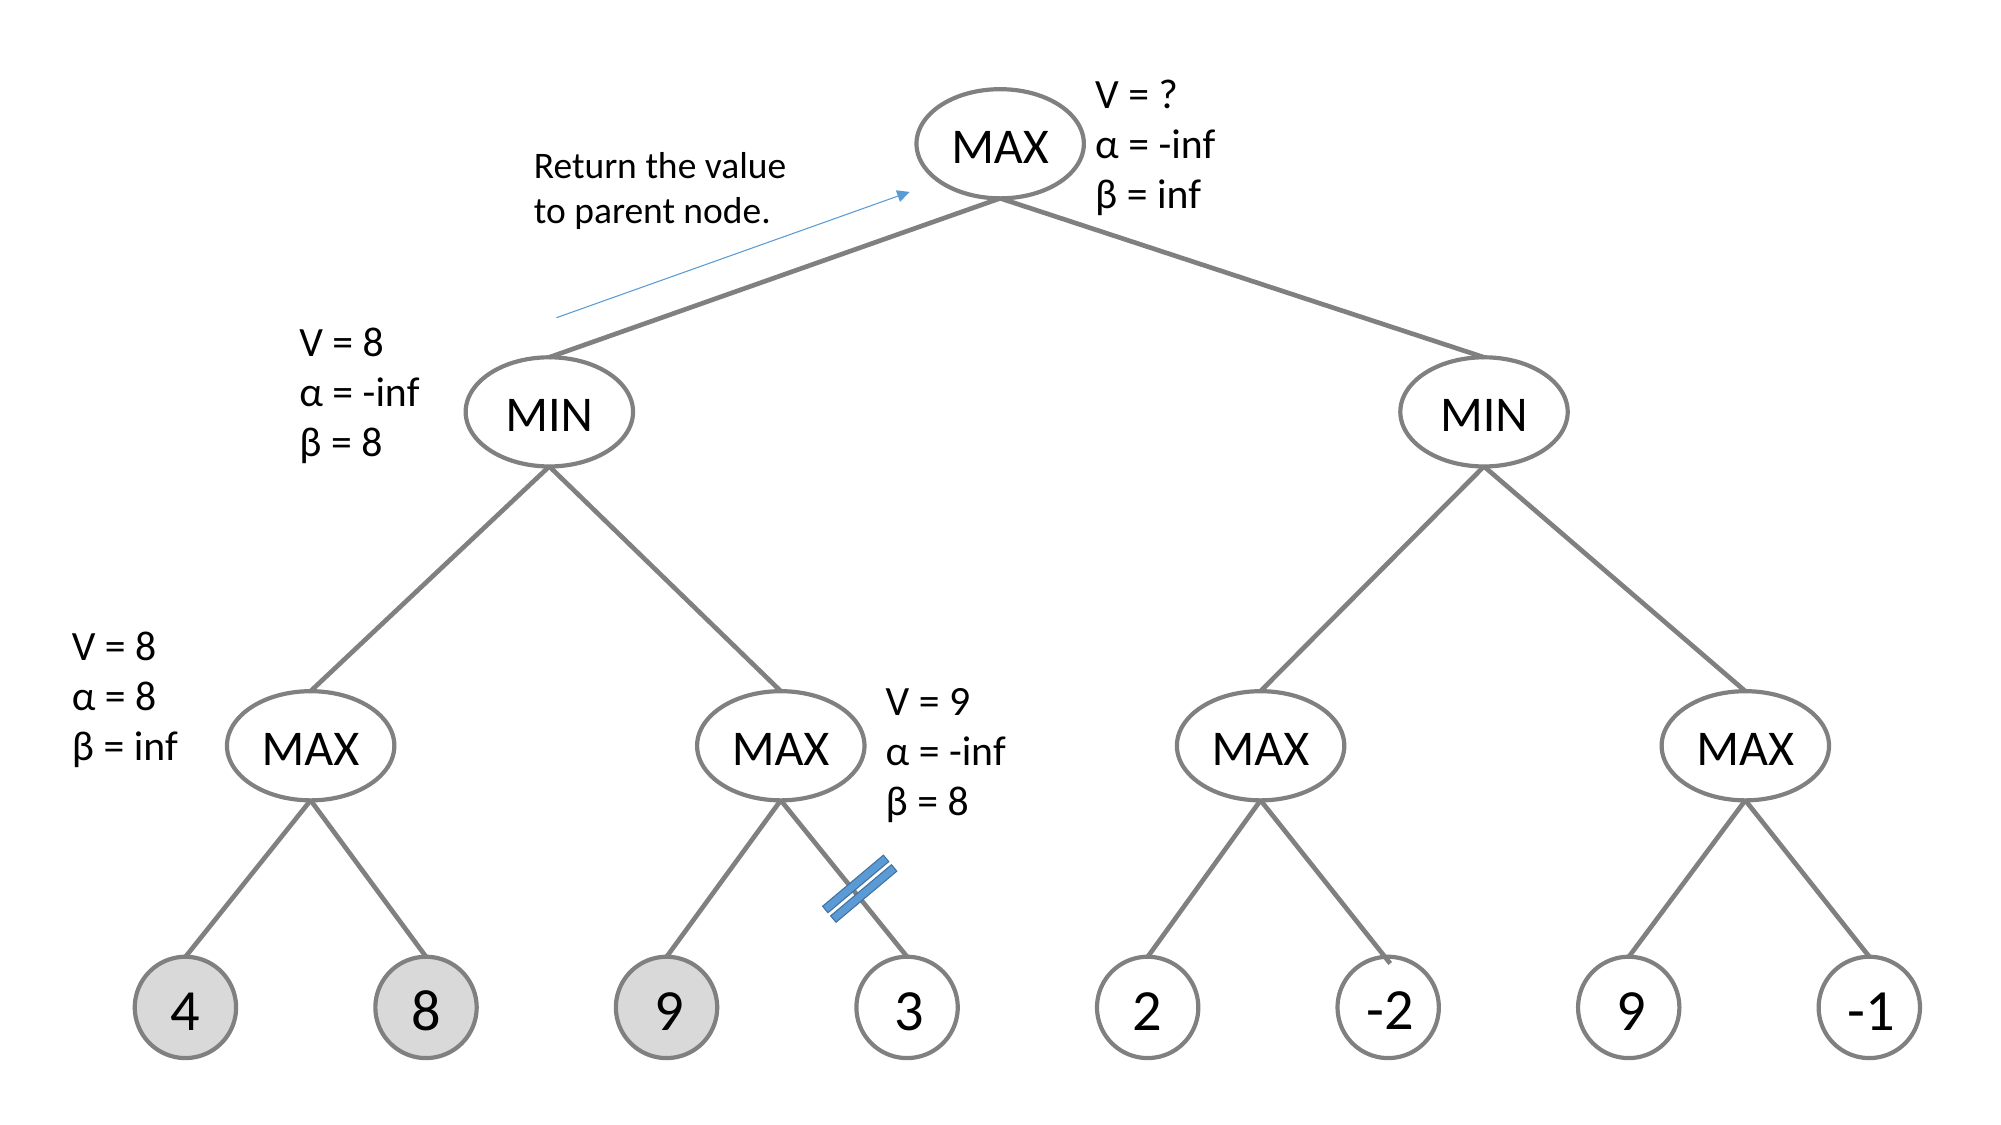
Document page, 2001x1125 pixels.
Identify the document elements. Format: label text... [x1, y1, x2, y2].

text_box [465, 357, 634, 466]
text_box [615, 956, 718, 1059]
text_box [780, 800, 908, 957]
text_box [1096, 956, 1199, 1059]
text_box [310, 800, 426, 957]
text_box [856, 956, 958, 1059]
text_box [697, 691, 865, 800]
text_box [1337, 956, 1439, 1059]
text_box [549, 466, 781, 692]
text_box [1484, 466, 1746, 692]
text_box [1661, 691, 1830, 800]
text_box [1818, 956, 1920, 1059]
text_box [134, 956, 237, 1059]
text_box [1260, 466, 1484, 692]
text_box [1400, 357, 1568, 466]
text_box V = 8 α = -inf β = 8 [284, 307, 435, 473]
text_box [1260, 800, 1391, 964]
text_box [185, 800, 310, 957]
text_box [549, 198, 1000, 358]
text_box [375, 956, 477, 1059]
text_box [310, 466, 549, 692]
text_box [666, 800, 780, 957]
text_box V = ? α = -inf β = inf [1080, 59, 1231, 198]
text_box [1628, 800, 1745, 957]
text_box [1578, 956, 1680, 1059]
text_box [1176, 691, 1345, 800]
text_box V = 8 α = 8 β = inf [57, 611, 193, 827]
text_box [1745, 800, 1870, 957]
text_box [1147, 800, 1260, 957]
text_box Return the value to parent node. [519, 133, 802, 239]
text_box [916, 89, 1084, 198]
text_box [556, 191, 910, 318]
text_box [1000, 198, 1484, 358]
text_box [226, 691, 395, 800]
text_box V = 9 α = -inf β = 8 [870, 666, 1021, 831]
